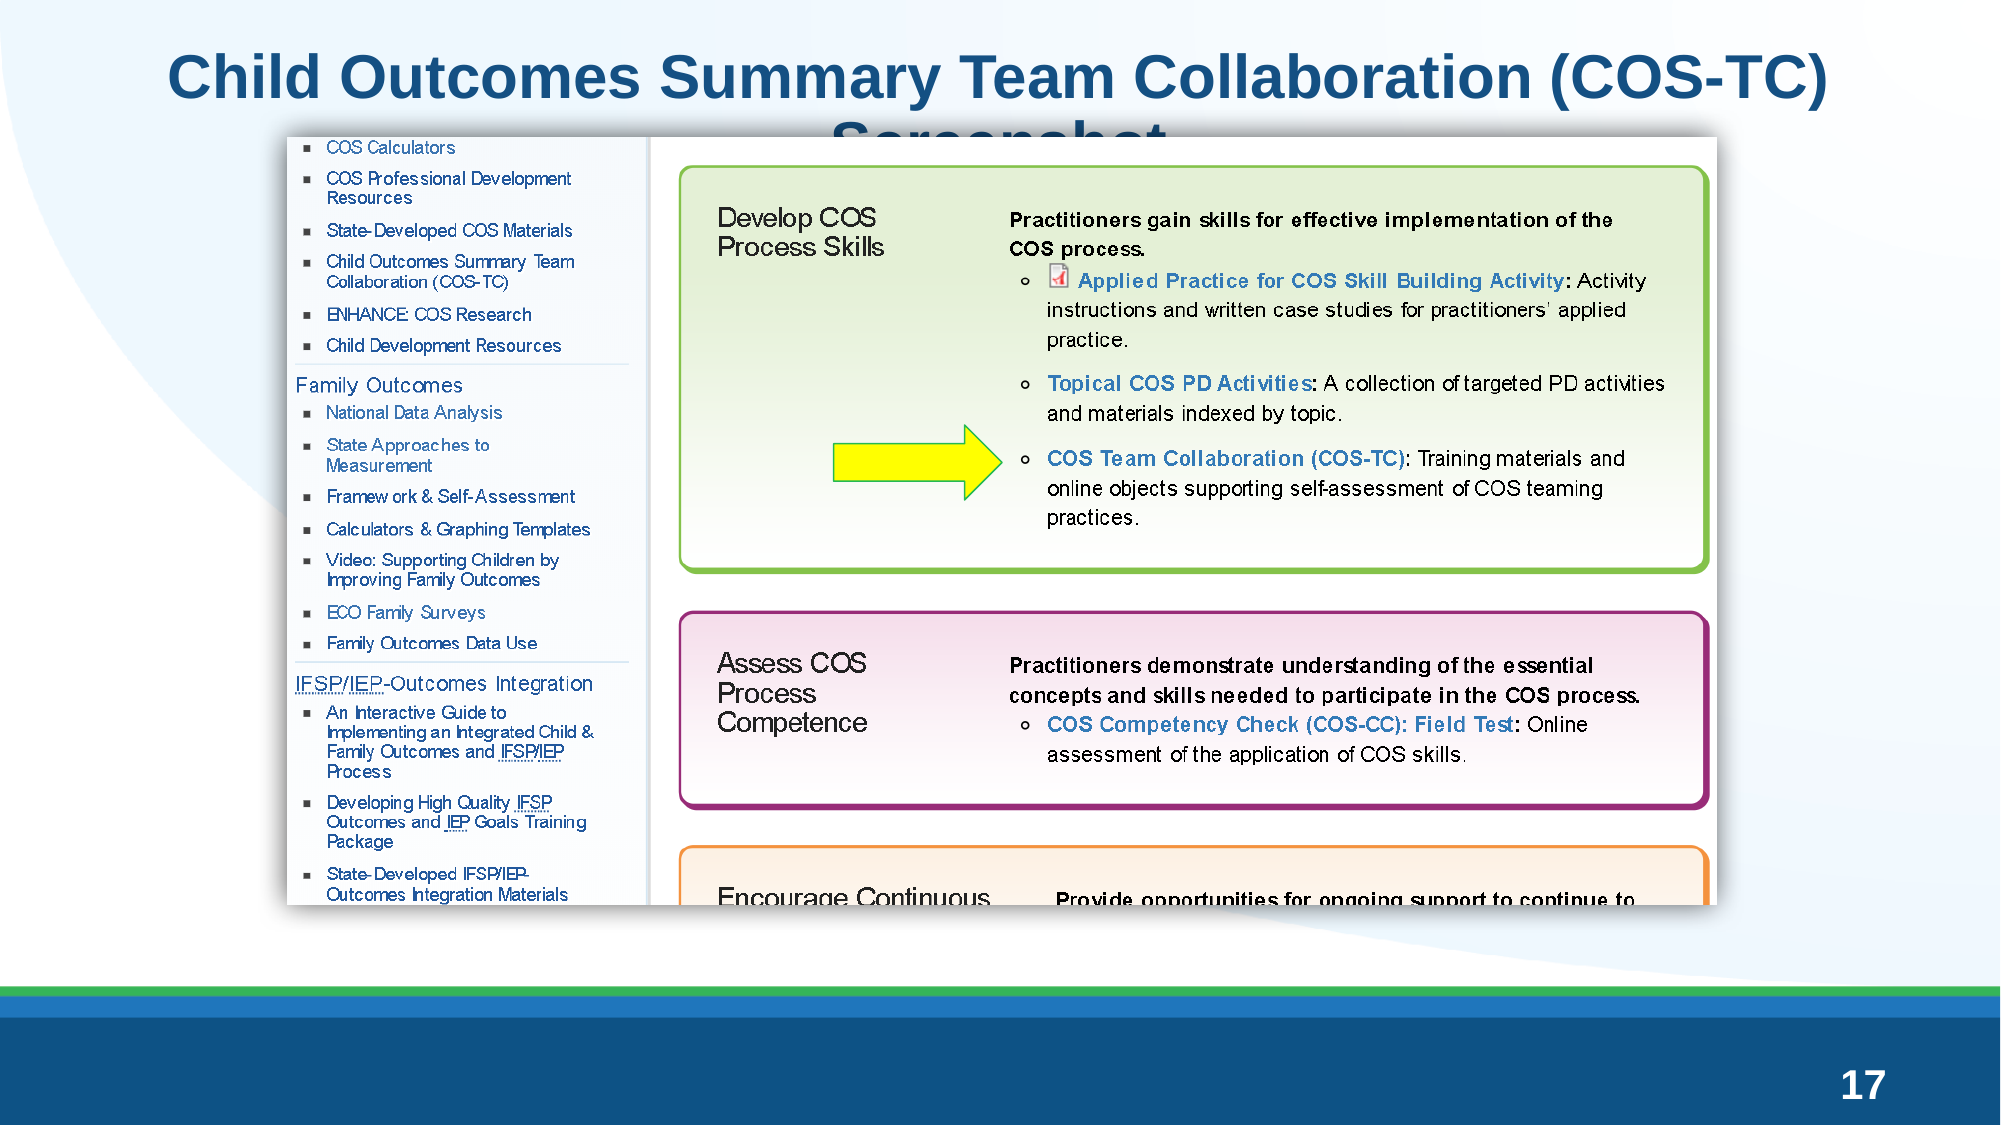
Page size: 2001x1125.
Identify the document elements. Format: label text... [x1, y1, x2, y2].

picture [0, 0, 2001, 1125]
slide_number 17 [1699, 1041, 1902, 1125]
title Child Outcomes Summary Team Collaboration (COS-TC) Screenshot [96, 37, 1902, 188]
